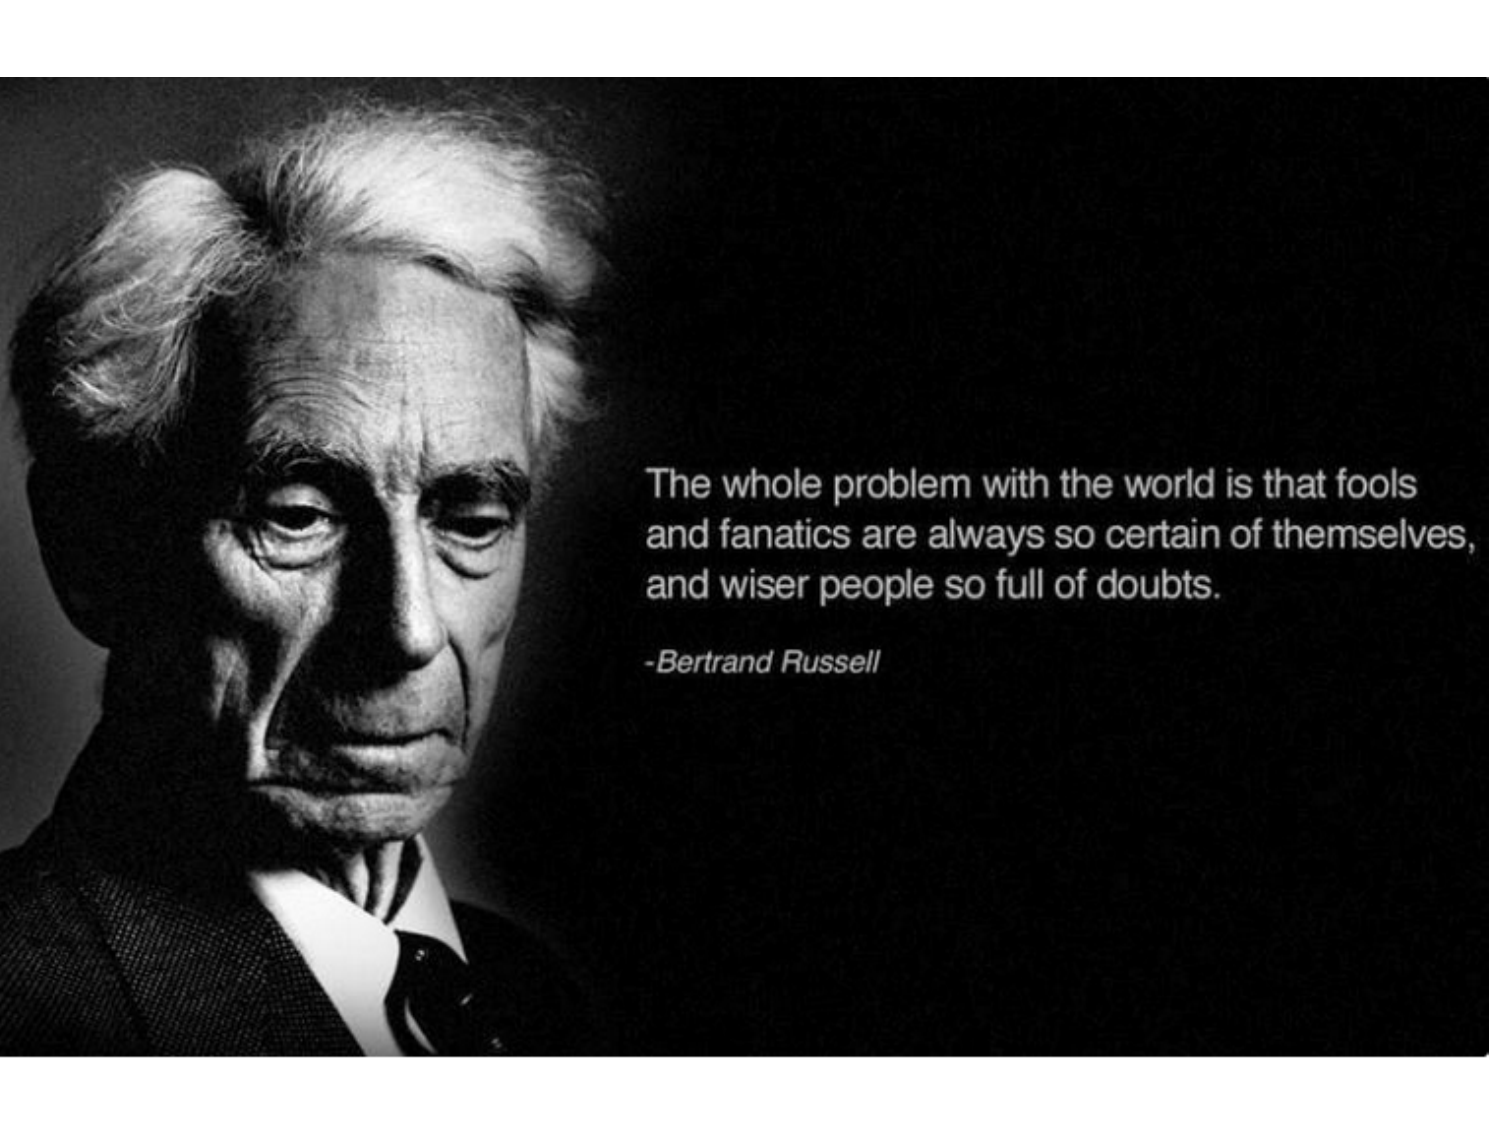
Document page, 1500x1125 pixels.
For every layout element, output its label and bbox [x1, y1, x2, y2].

picture [0, 77, 1489, 1079]
